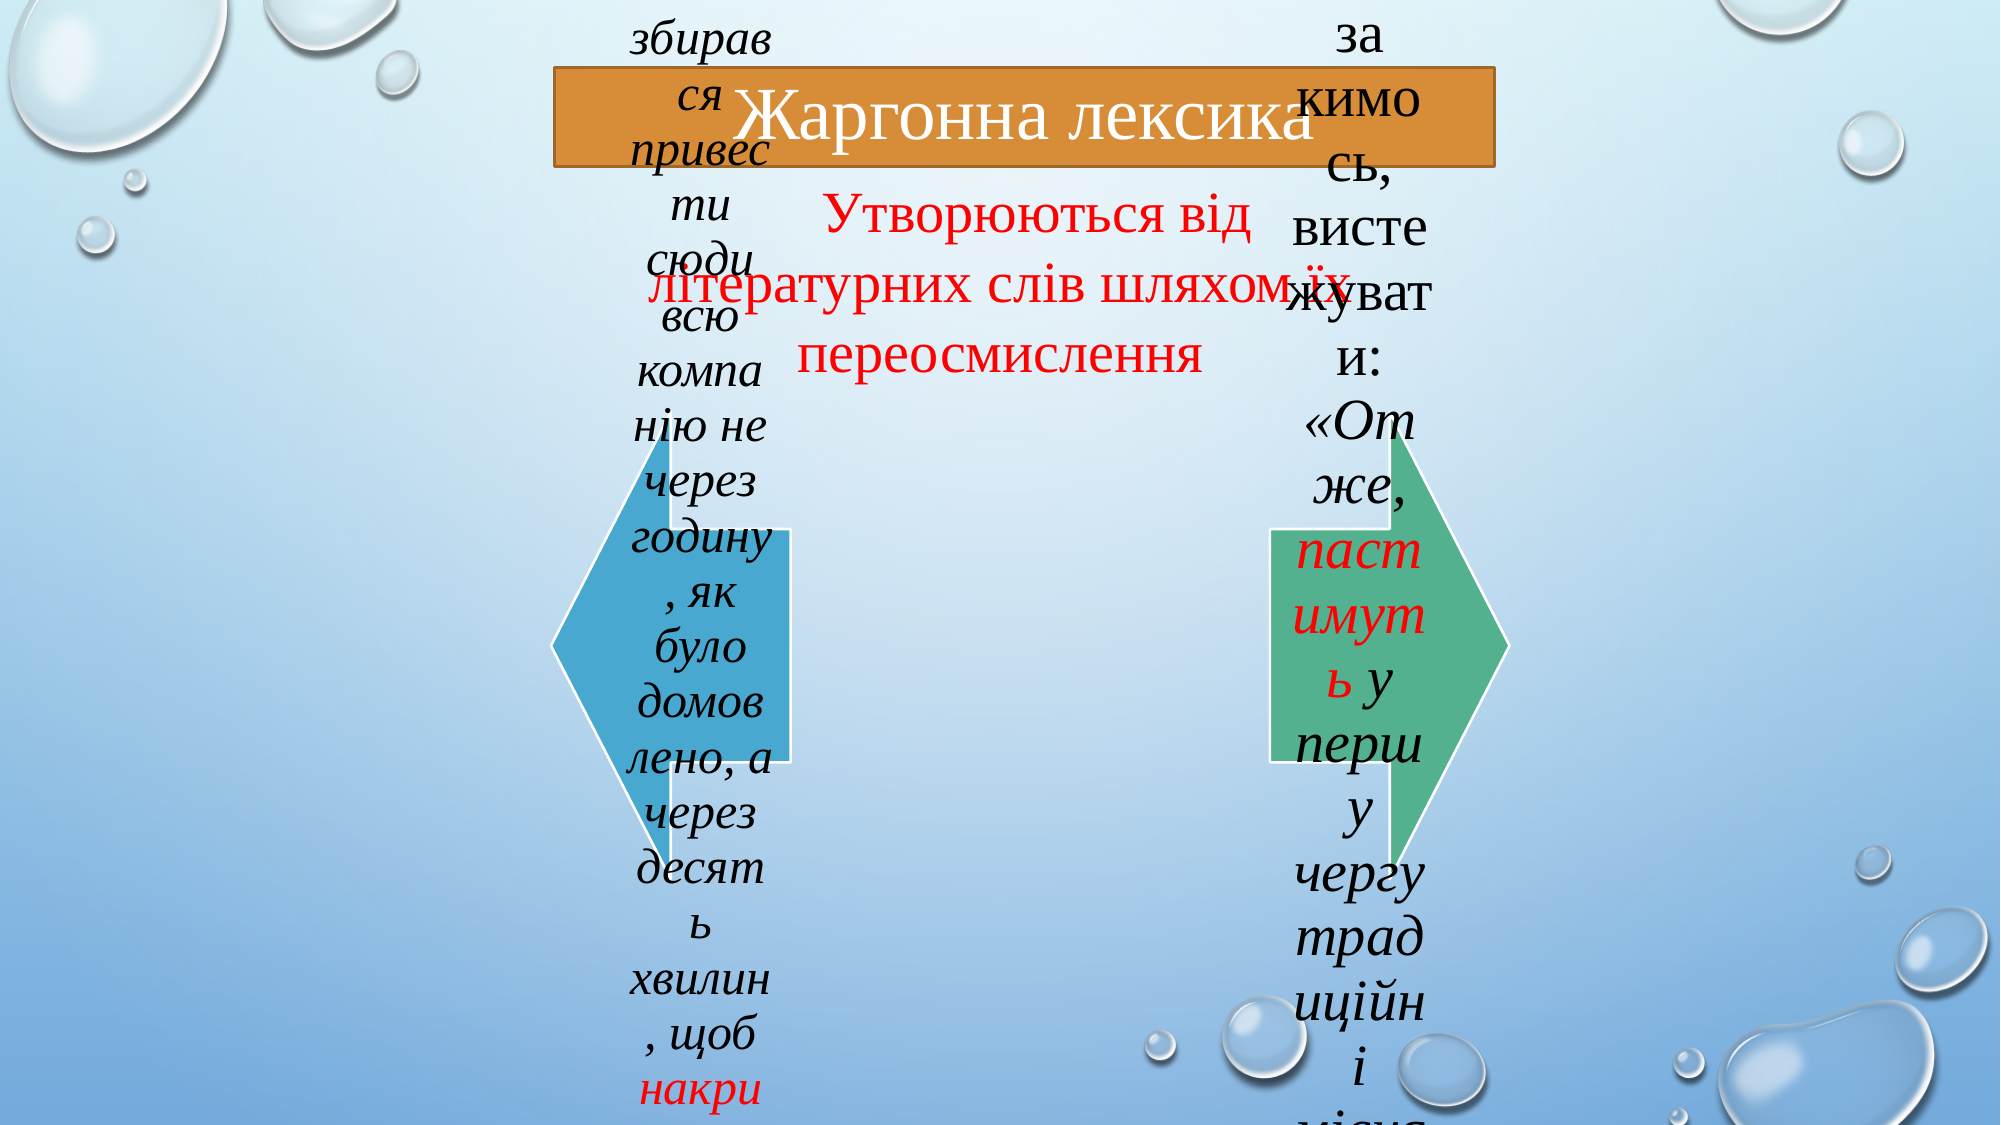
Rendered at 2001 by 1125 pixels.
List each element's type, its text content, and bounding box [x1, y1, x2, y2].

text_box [96, 166, 1964, 1125]
text_box Жаргонна лексика [553, 66, 1496, 164]
picture [0, 0, 2000, 1125]
